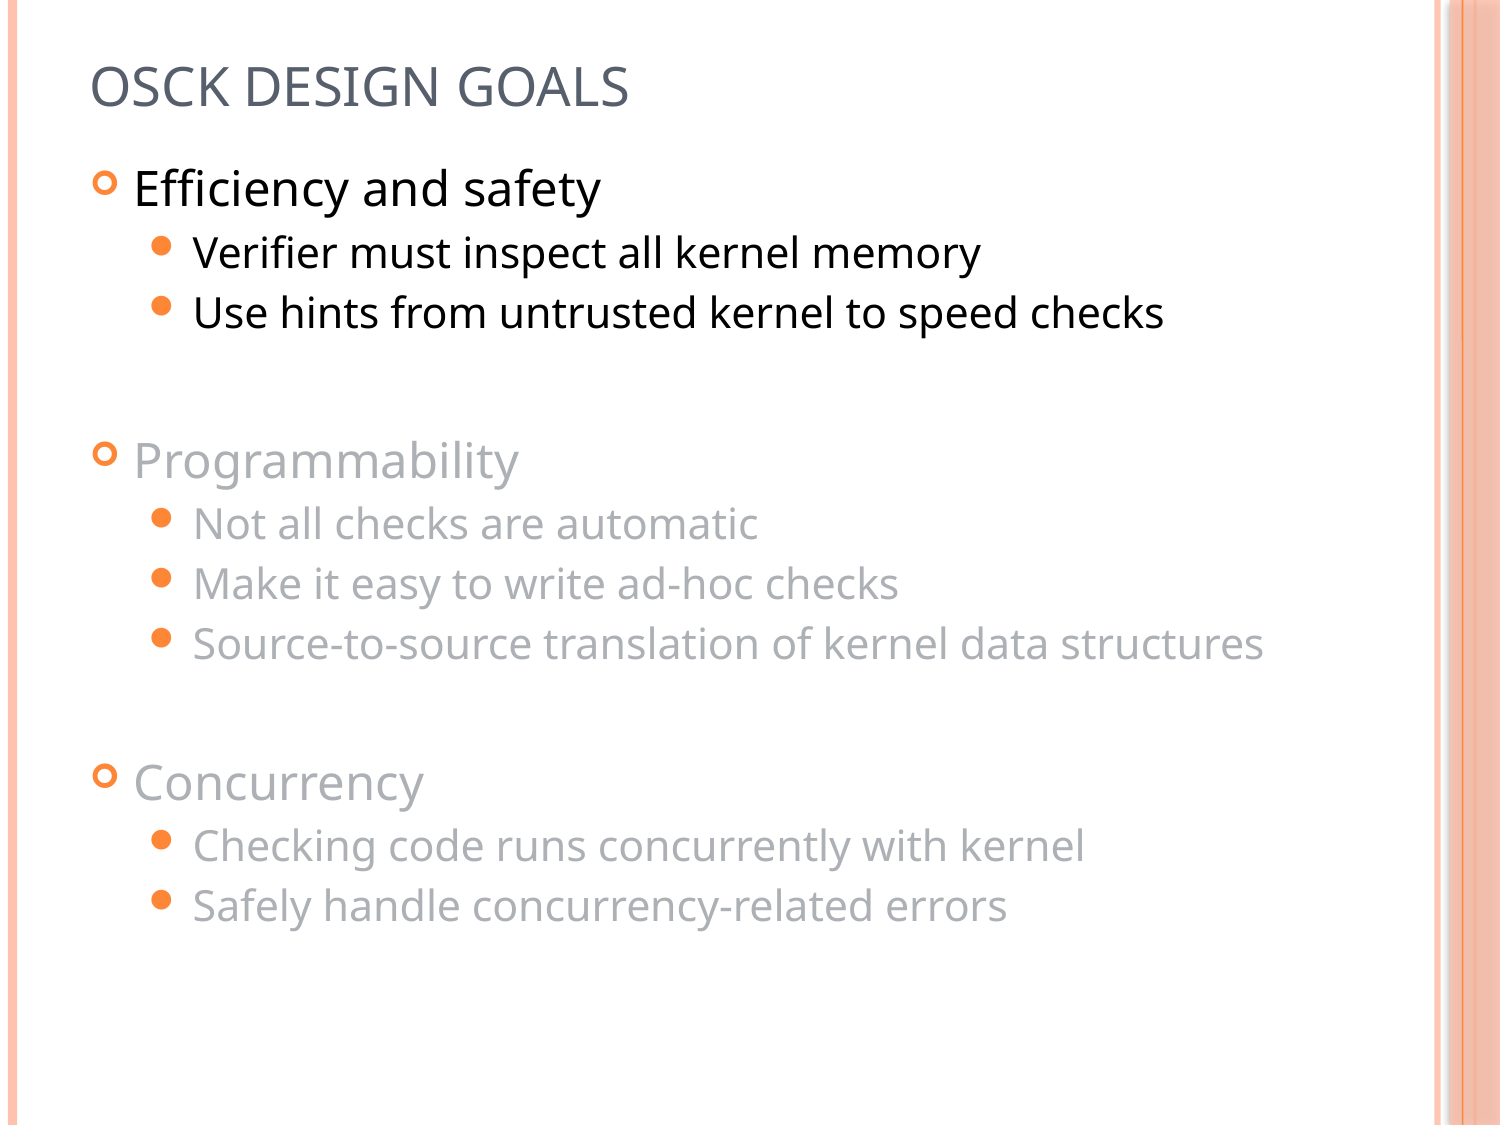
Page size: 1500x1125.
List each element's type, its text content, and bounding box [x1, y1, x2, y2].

list Efficiency and safety Verifier must inspect all kernel memory Use hints from untrusted kernel to speed checks Programmability Not all checks are automatic Make it easy to write ad-hoc checks Source-to-source translation of kernel data structures Concurrency Checking code runs concurrently with kernel Safely handle concurrency-related errors [75, 150, 1300, 950]
title OSck design goals [75, 45, 1300, 125]
